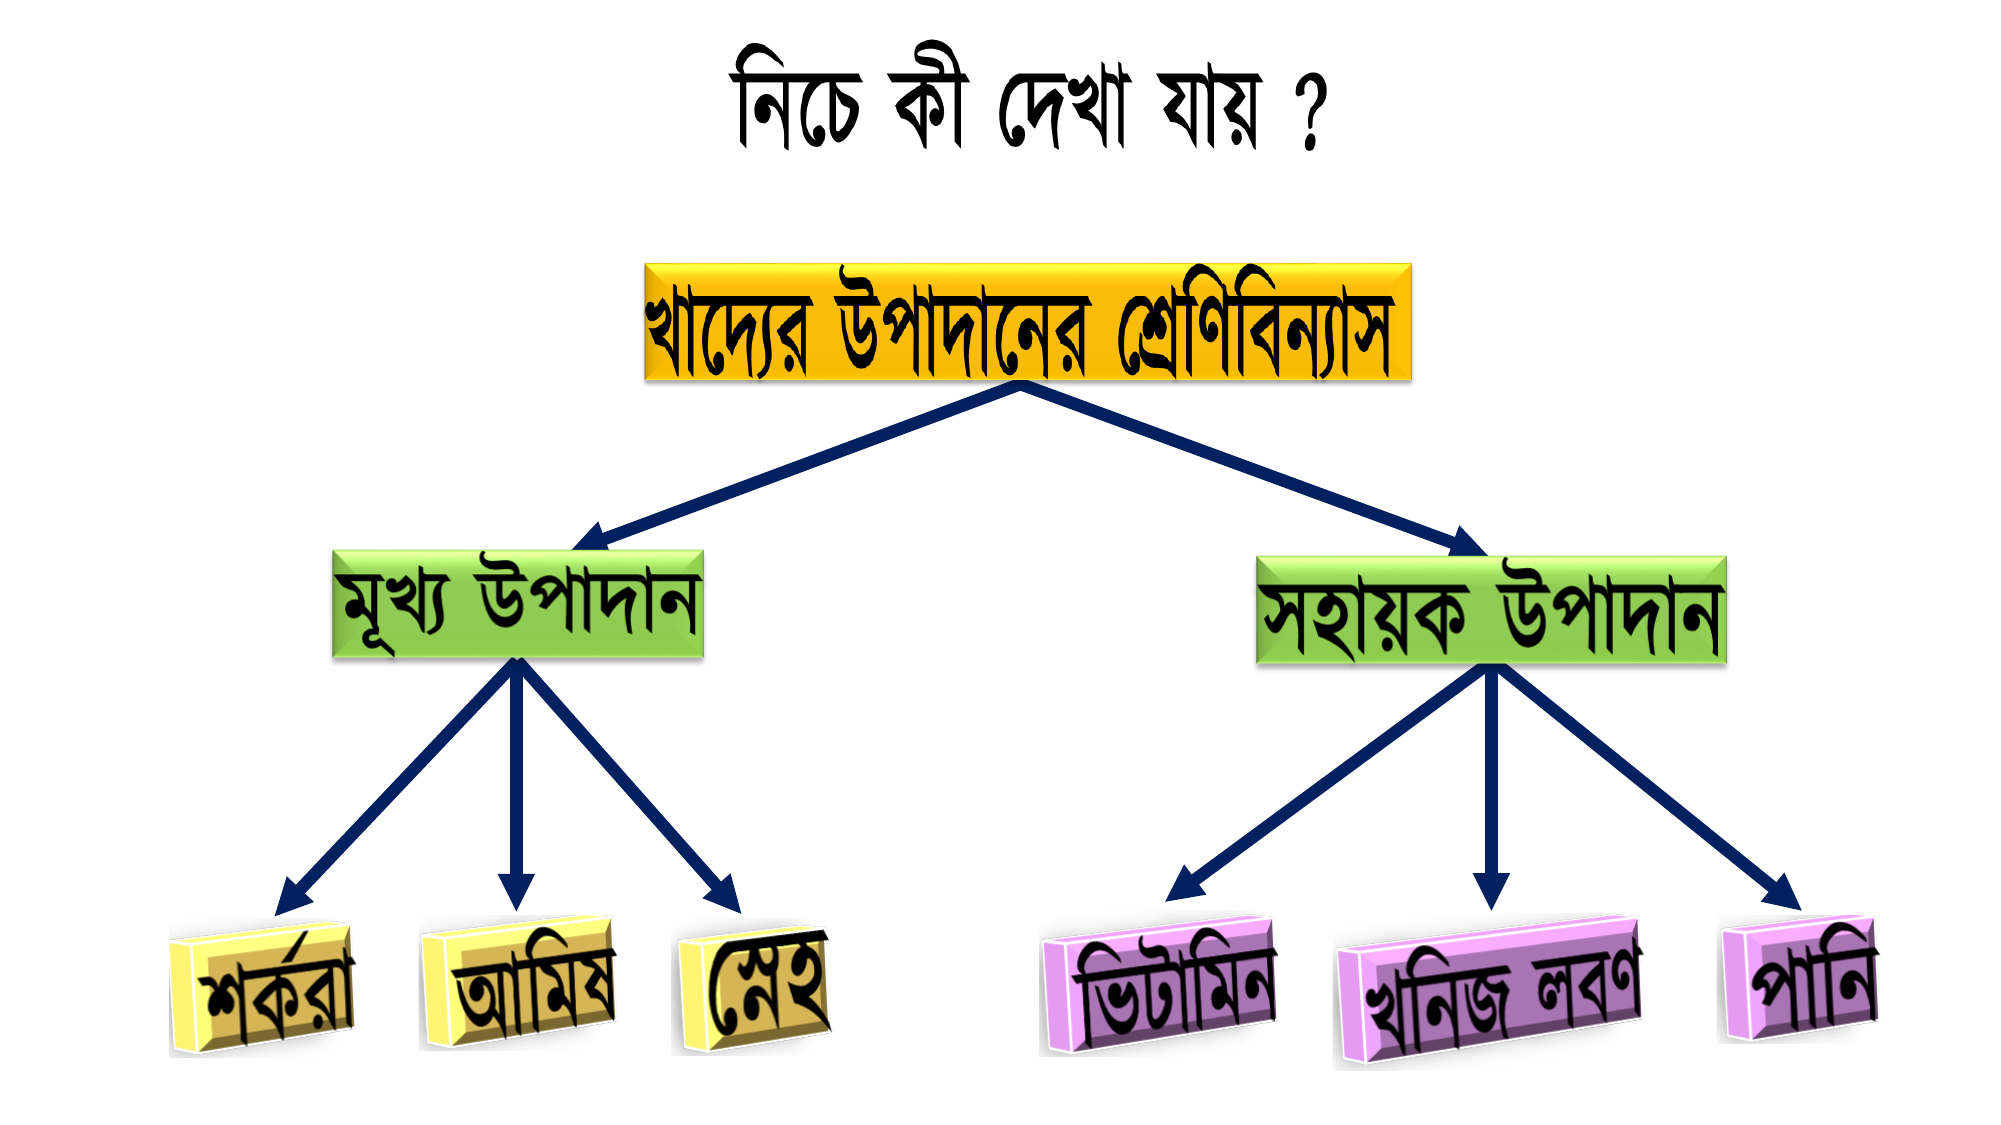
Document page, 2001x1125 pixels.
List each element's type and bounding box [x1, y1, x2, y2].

picture [728, 39, 1328, 151]
picture [636, 259, 1419, 391]
text_box [169, 382, 1887, 1071]
